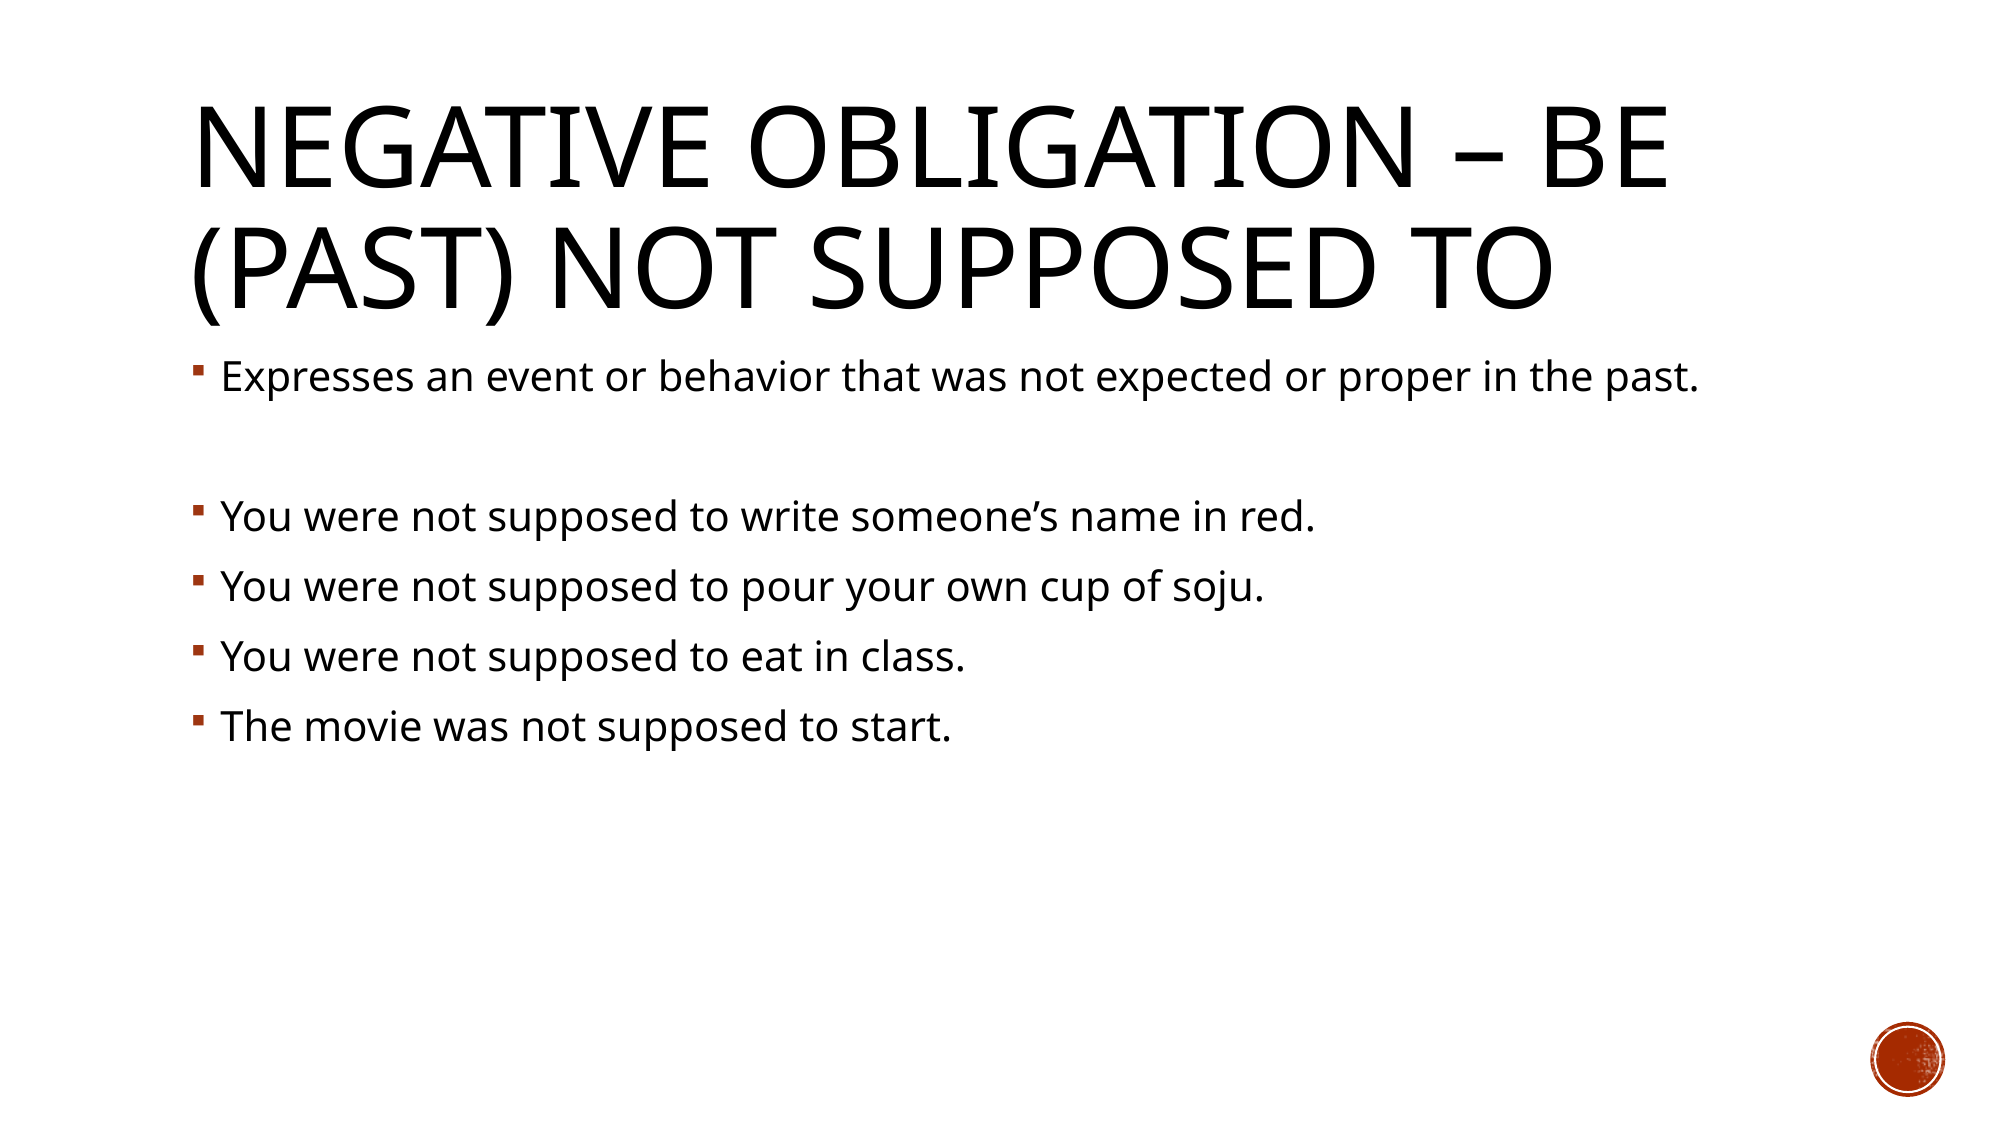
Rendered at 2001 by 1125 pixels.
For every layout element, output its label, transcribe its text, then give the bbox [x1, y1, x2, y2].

title Negative Obligation – be (past) not supposed to [175, 79, 1826, 344]
list Expresses an event or behavior that was not expected or proper in the past. You were not supposed to write someone’s name in red. You were not supposed to pour your own cup of soju. You were not supposed to eat in class. The movie was not supposed to start. [175, 348, 1826, 1013]
